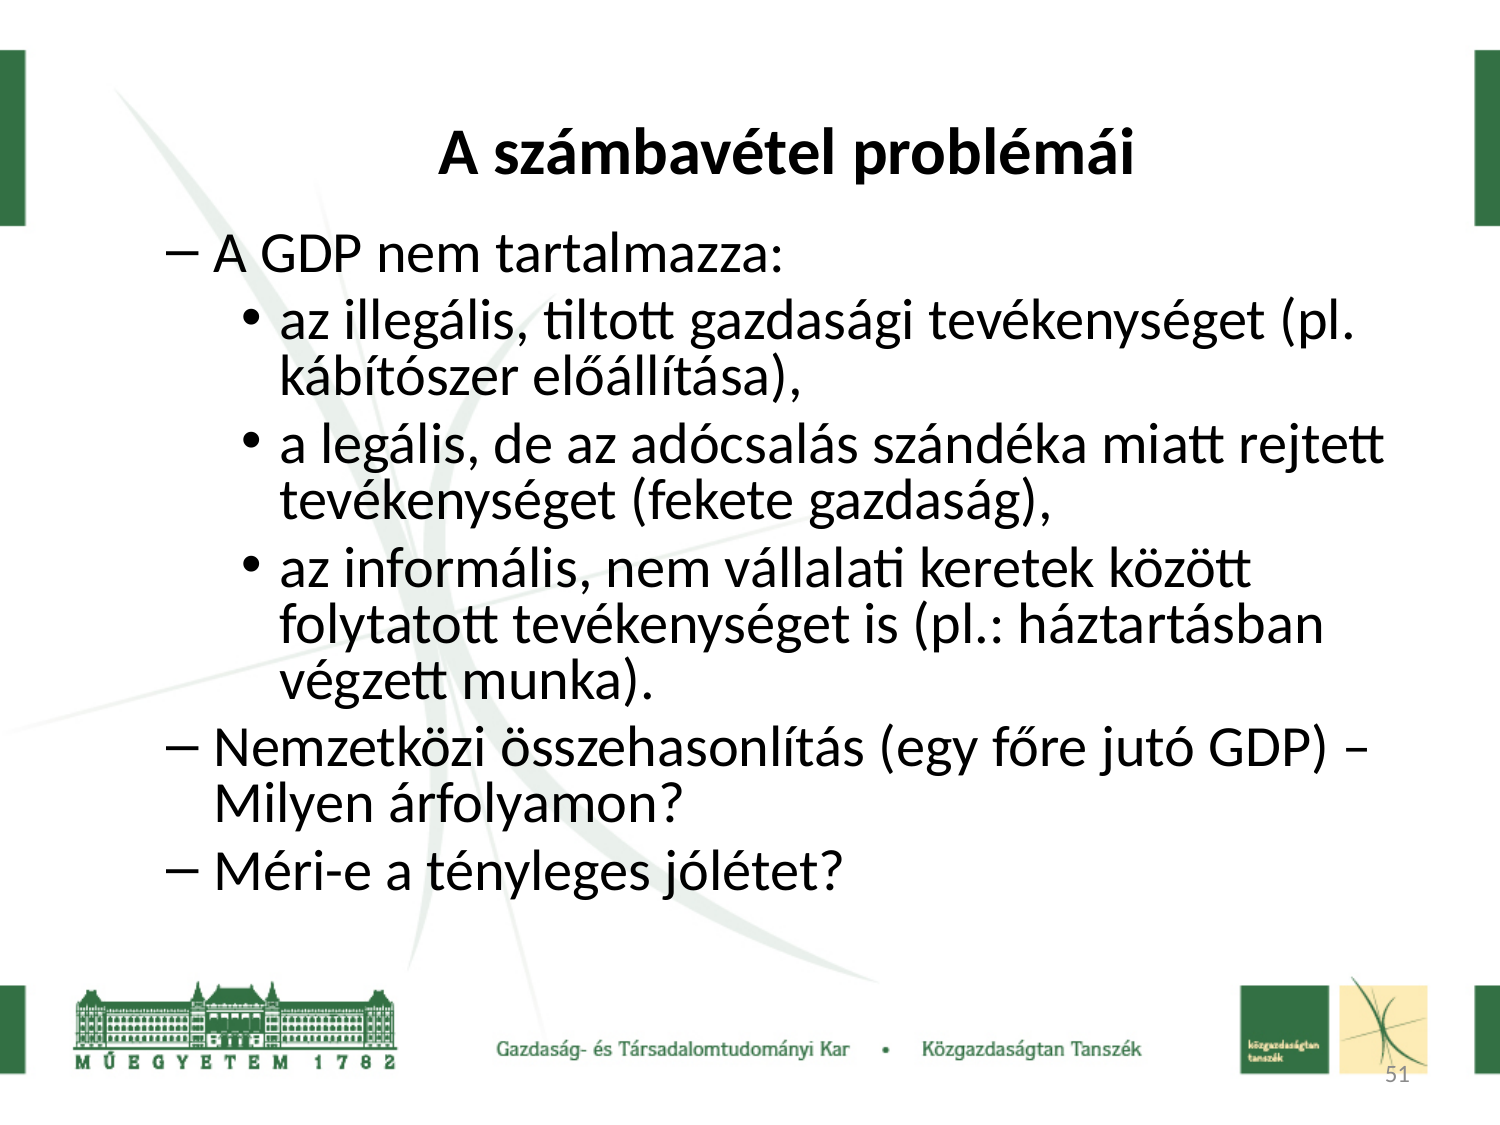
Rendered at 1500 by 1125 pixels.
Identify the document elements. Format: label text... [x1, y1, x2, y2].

picture [0, 0, 1500, 1125]
title A számbavétel problémái [149, 54, 1426, 219]
list A GDP nem tartalmazza: az illegális, tiltott gazdasági tevékenységet (pl. kábítószer előállítása), a legális, de az adócsalás szándéka miatt rejtett tevékenységet (fekete gazdaság), az informális, nem vállalati keretek között folytatott tevékenységet is (pl.: háztartásban végzett munka). Nemzetközi összehasonlítás (egy főre jutó GDP) – Milyen árfolyamon? Méri-e a tényleges jólétet? [76, 219, 1426, 1125]
